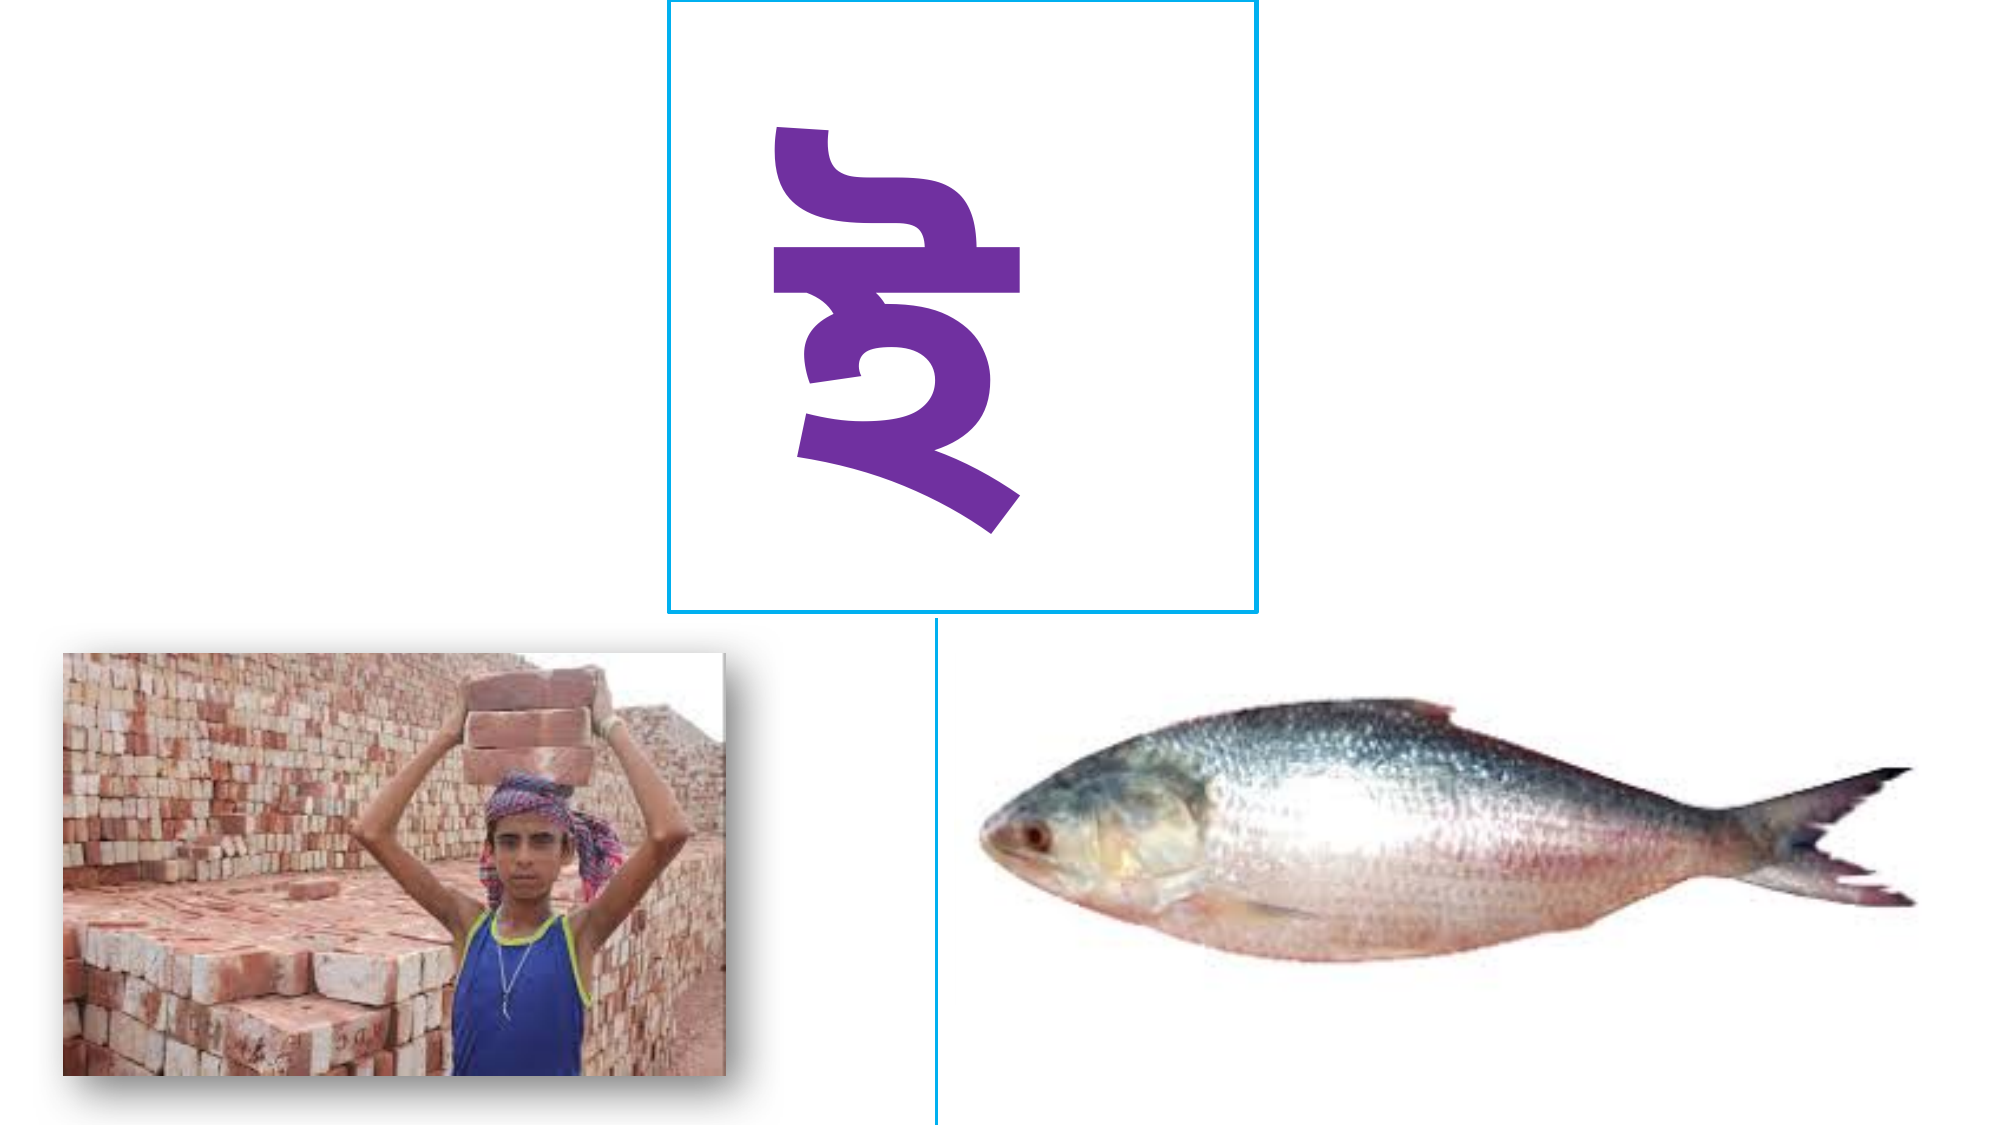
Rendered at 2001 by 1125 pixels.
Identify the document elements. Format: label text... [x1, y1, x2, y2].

picture [954, 653, 1937, 1005]
text_box ই [668, 0, 1257, 613]
picture [63, 653, 726, 1076]
